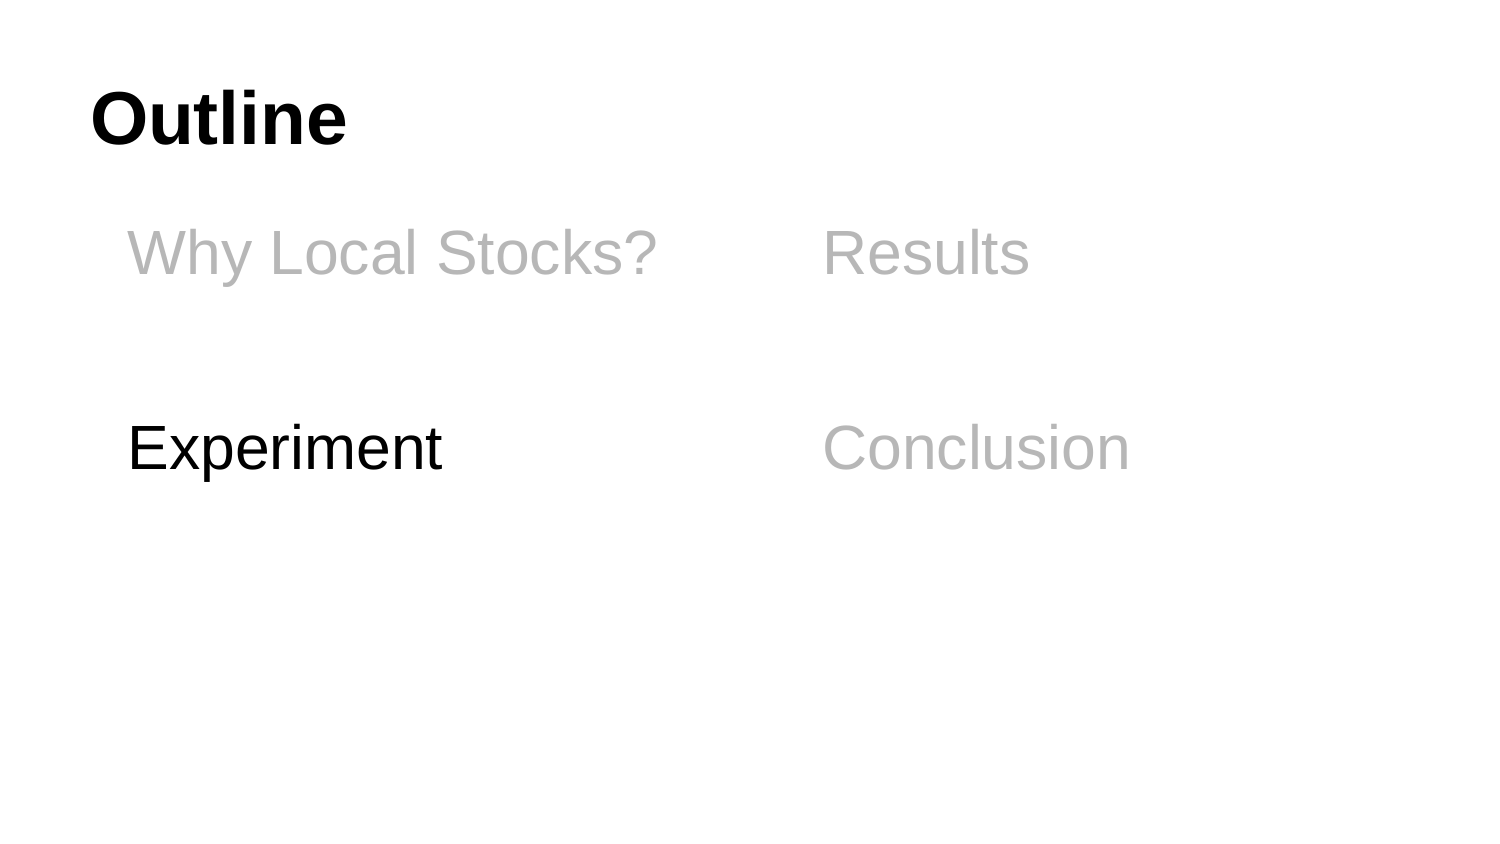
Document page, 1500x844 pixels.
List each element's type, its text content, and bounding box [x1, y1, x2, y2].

list Results Conclusion [769, 196, 1425, 808]
list Why Local Stocks? Experiment [75, 196, 731, 808]
title Outline [75, 33, 1425, 175]
